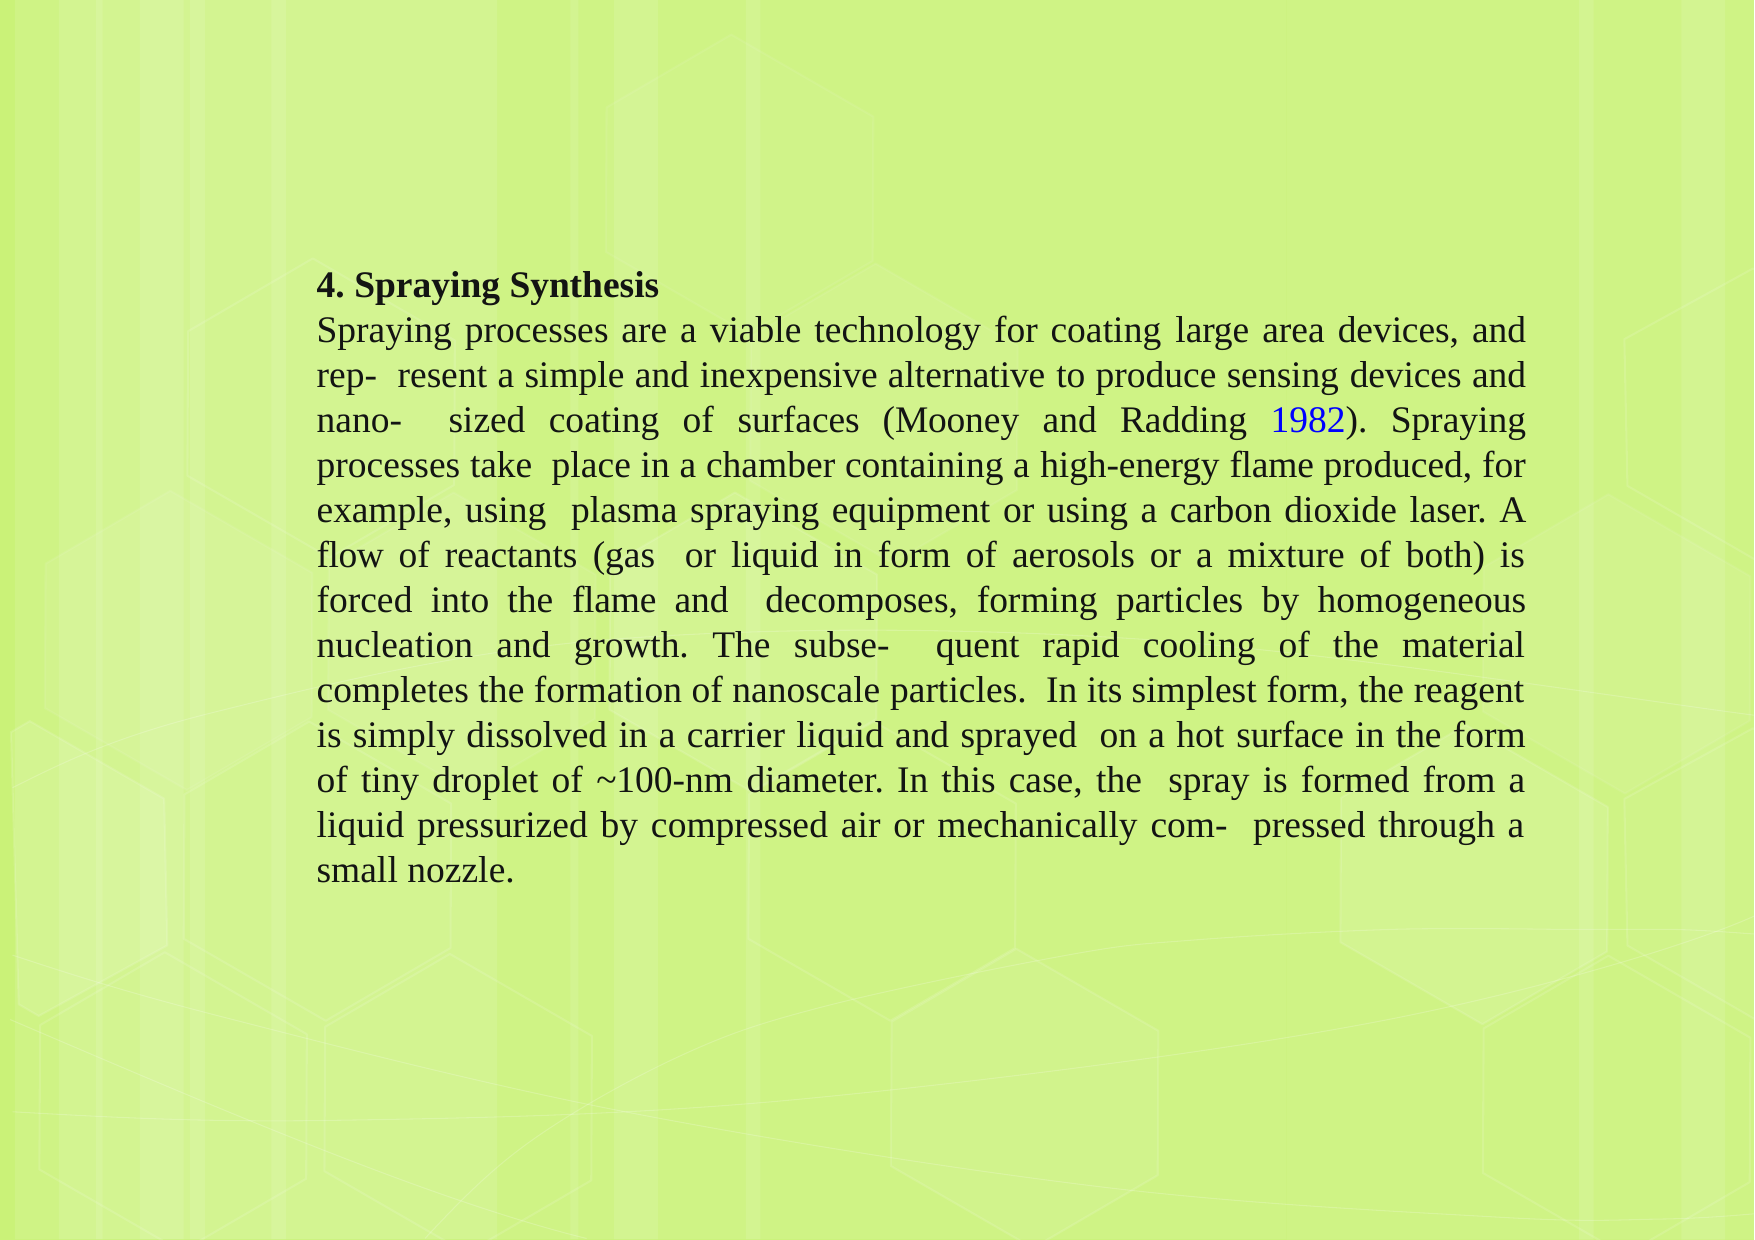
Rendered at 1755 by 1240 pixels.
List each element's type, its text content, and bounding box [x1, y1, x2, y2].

text_box 4. Spraying Synthesis Spraying processes are a viable technology for coating large area devices, and rep- resent a simple and inexpensive alternative to produce sensing devices and nano- sized coating of surfaces (Mooney and Radding 1982). Spraying processes take place in a chamber containing a high-energy flame produced, for example, using plasma spraying equipment or using a carbon dioxide laser. A flow of reactants (gas or liquid in form of aerosols or a mixture of both) is forced into the flame and decomposes, forming particles by homogeneous nucleation and growth. The subse- quent rapid cooling of the material completes the formation of nanoscale particles. In its simplest form, the reagent is simply dissolved in a carrier liquid and sprayed on a hot surface in the form of tiny droplet of ~100-nm diameter. In this case, the spray is formed from a liquid pressurized by compressed air or mechanically com- pressed through a small nozzle. [314, 154, 1527, 1098]
